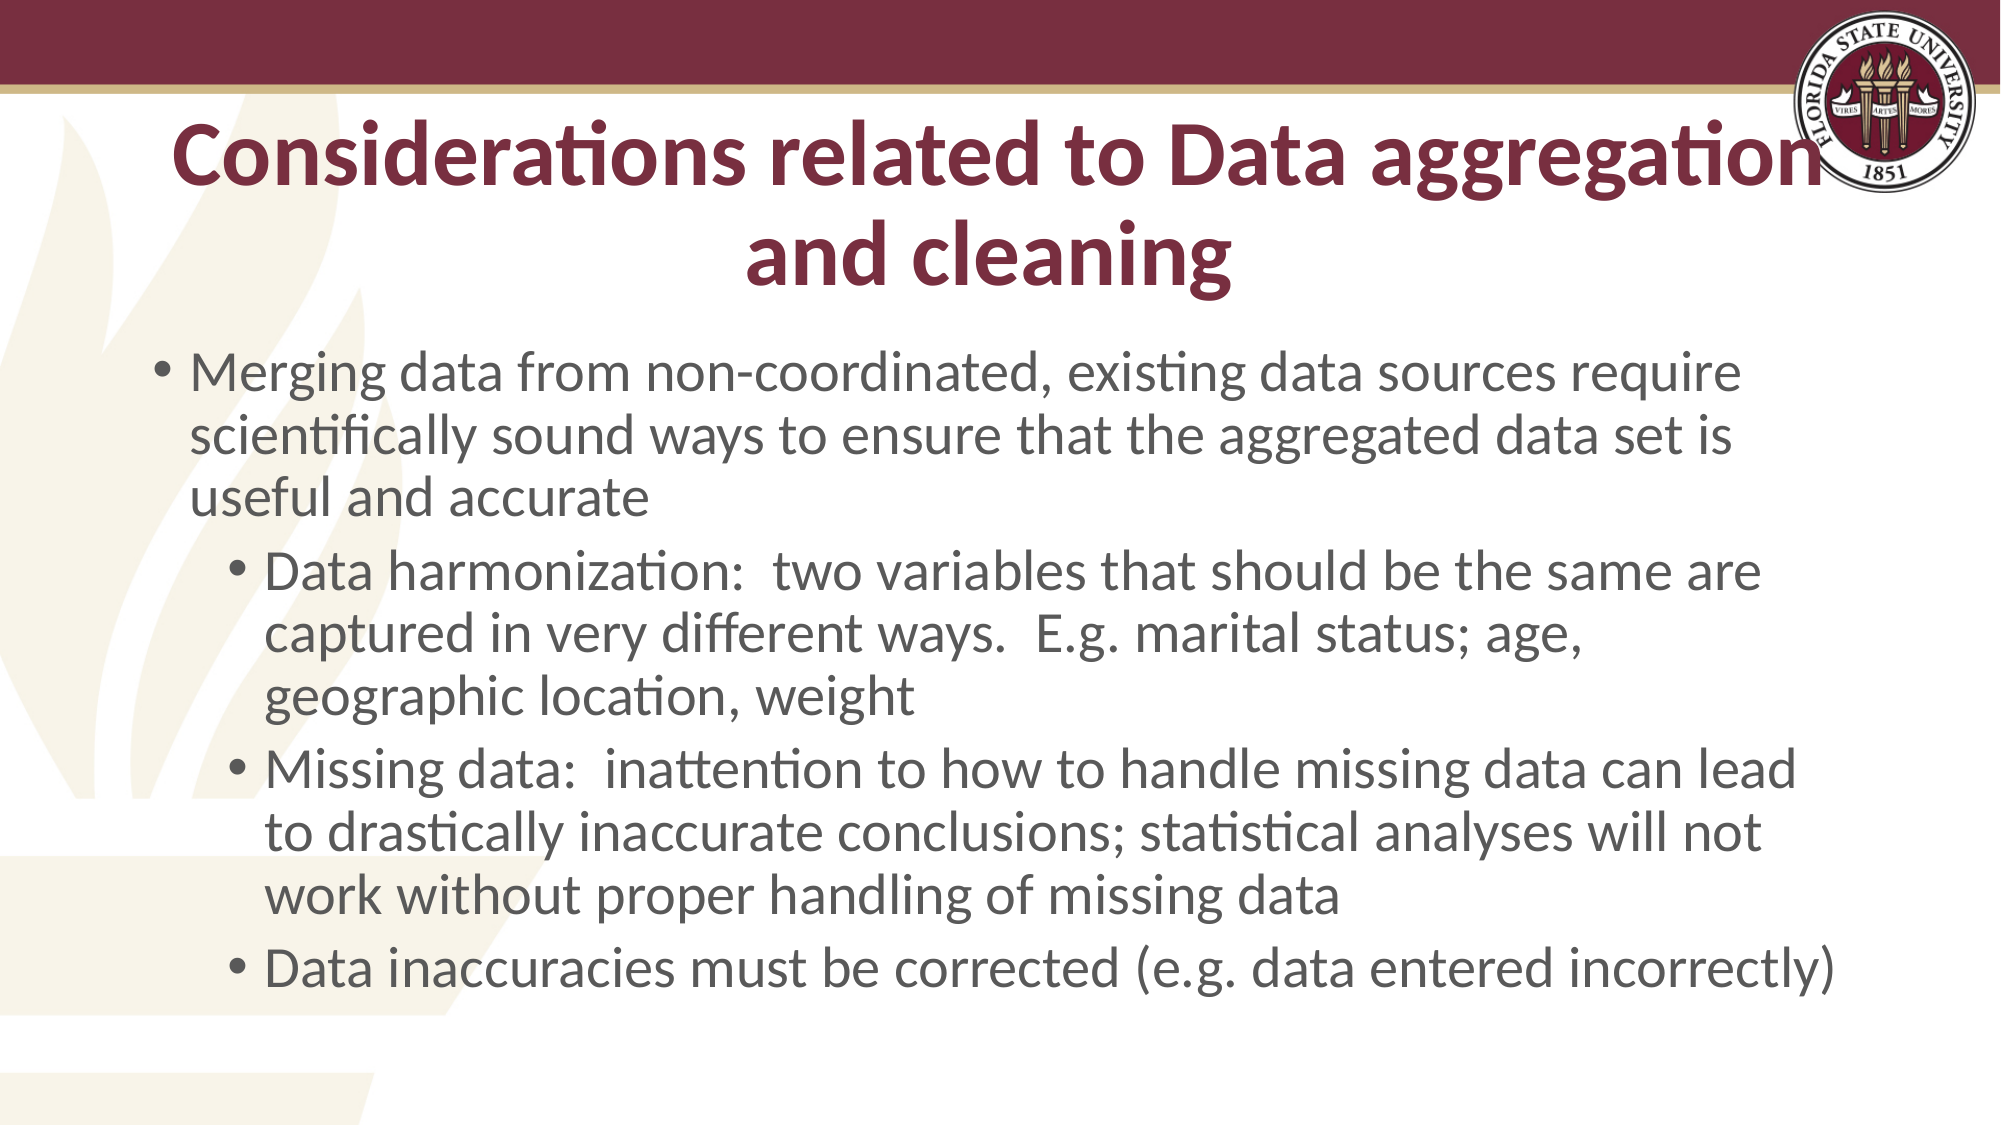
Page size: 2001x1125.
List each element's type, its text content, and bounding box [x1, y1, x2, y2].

picture [0, 0, 2001, 1125]
title Considerations related to Data aggregation and cleaning [137, 96, 1863, 314]
list Merging data from non-coordinated, existing data sources require scientifically sound ways to ensure that the aggregated data set is useful and accurate Data harmonization: two variables that should be the same are captured in very different ways. E.g. marital status; age, geographic location, weight Missing data: inattention to how to handle missing data can lead to drastically inaccurate conclusions; statistical analyses will not work without proper handling of missing data Data inaccuracies must be corrected (e.g. data entered incorrectly) [137, 333, 1863, 1085]
